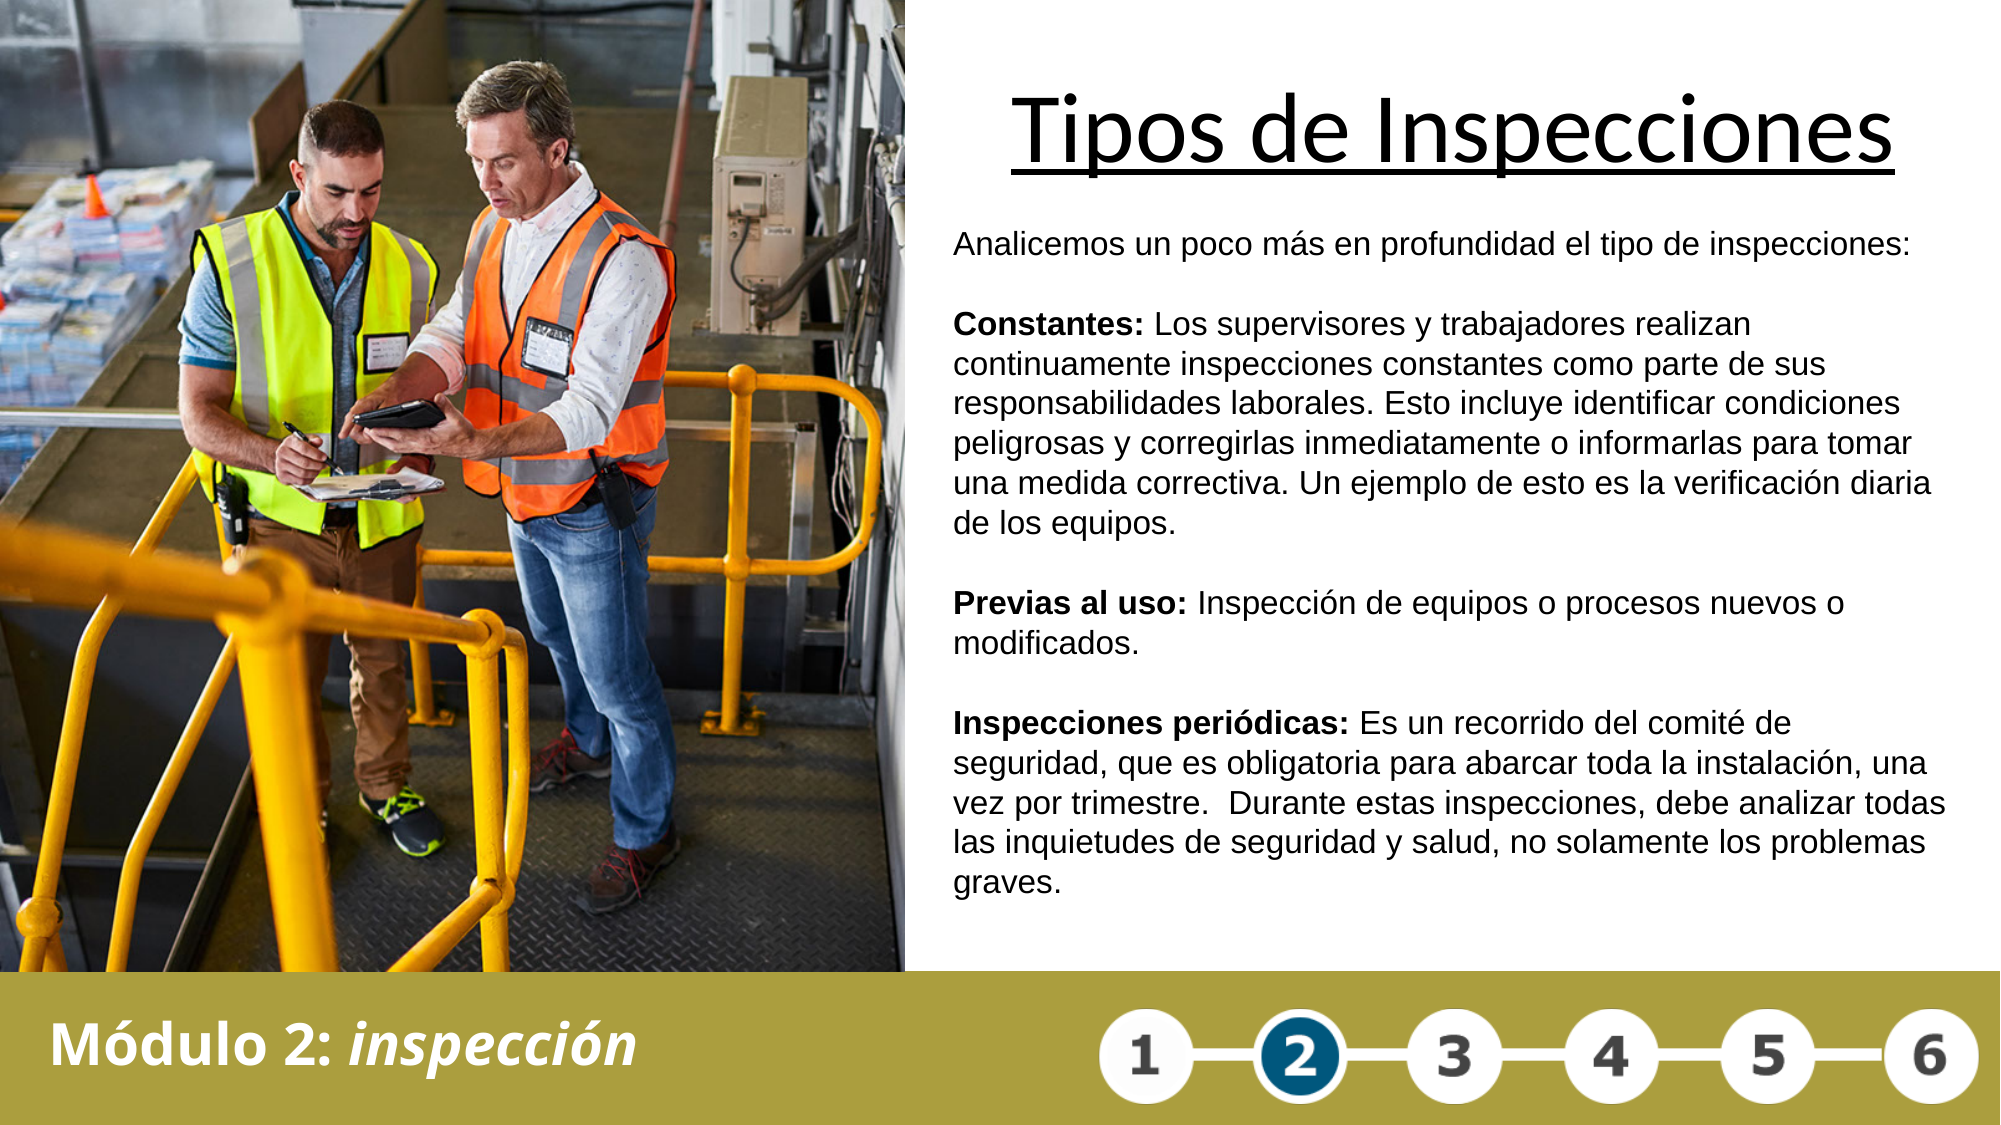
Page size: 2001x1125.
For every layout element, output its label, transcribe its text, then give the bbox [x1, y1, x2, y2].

text_box Tipos de Inspecciones Analicemos un poco más en profundidad el tipo de inspecciones: Constantes: Los supervisores y trabajadores realizan continuamente inspecciones constantes como parte de sus responsabilidades laborales. Esto incluye identificar condiciones peligrosas y corregirlas inmediatamente o informarlas para tomar una medida correctiva. Un ejemplo de esto es la verificación diaria de los equipos. Previas al uso: Inspección de equipos o procesos nuevos o modificados. Inspecciones periódicas: Es un recorrido del comité de seguridad, que es obligatoria para abarcar toda la instalación, una vez por trimestre. Durante estas inspecciones, debe analizar todas las inquietudes de seguridad y salud, no solamente los problemas graves. [938, 54, 1968, 948]
text_box Módulo 2: inspección [33, 999, 985, 1085]
text_box [0, 971, 2000, 1125]
picture [1077, 979, 2000, 1125]
picture [0, 0, 905, 972]
